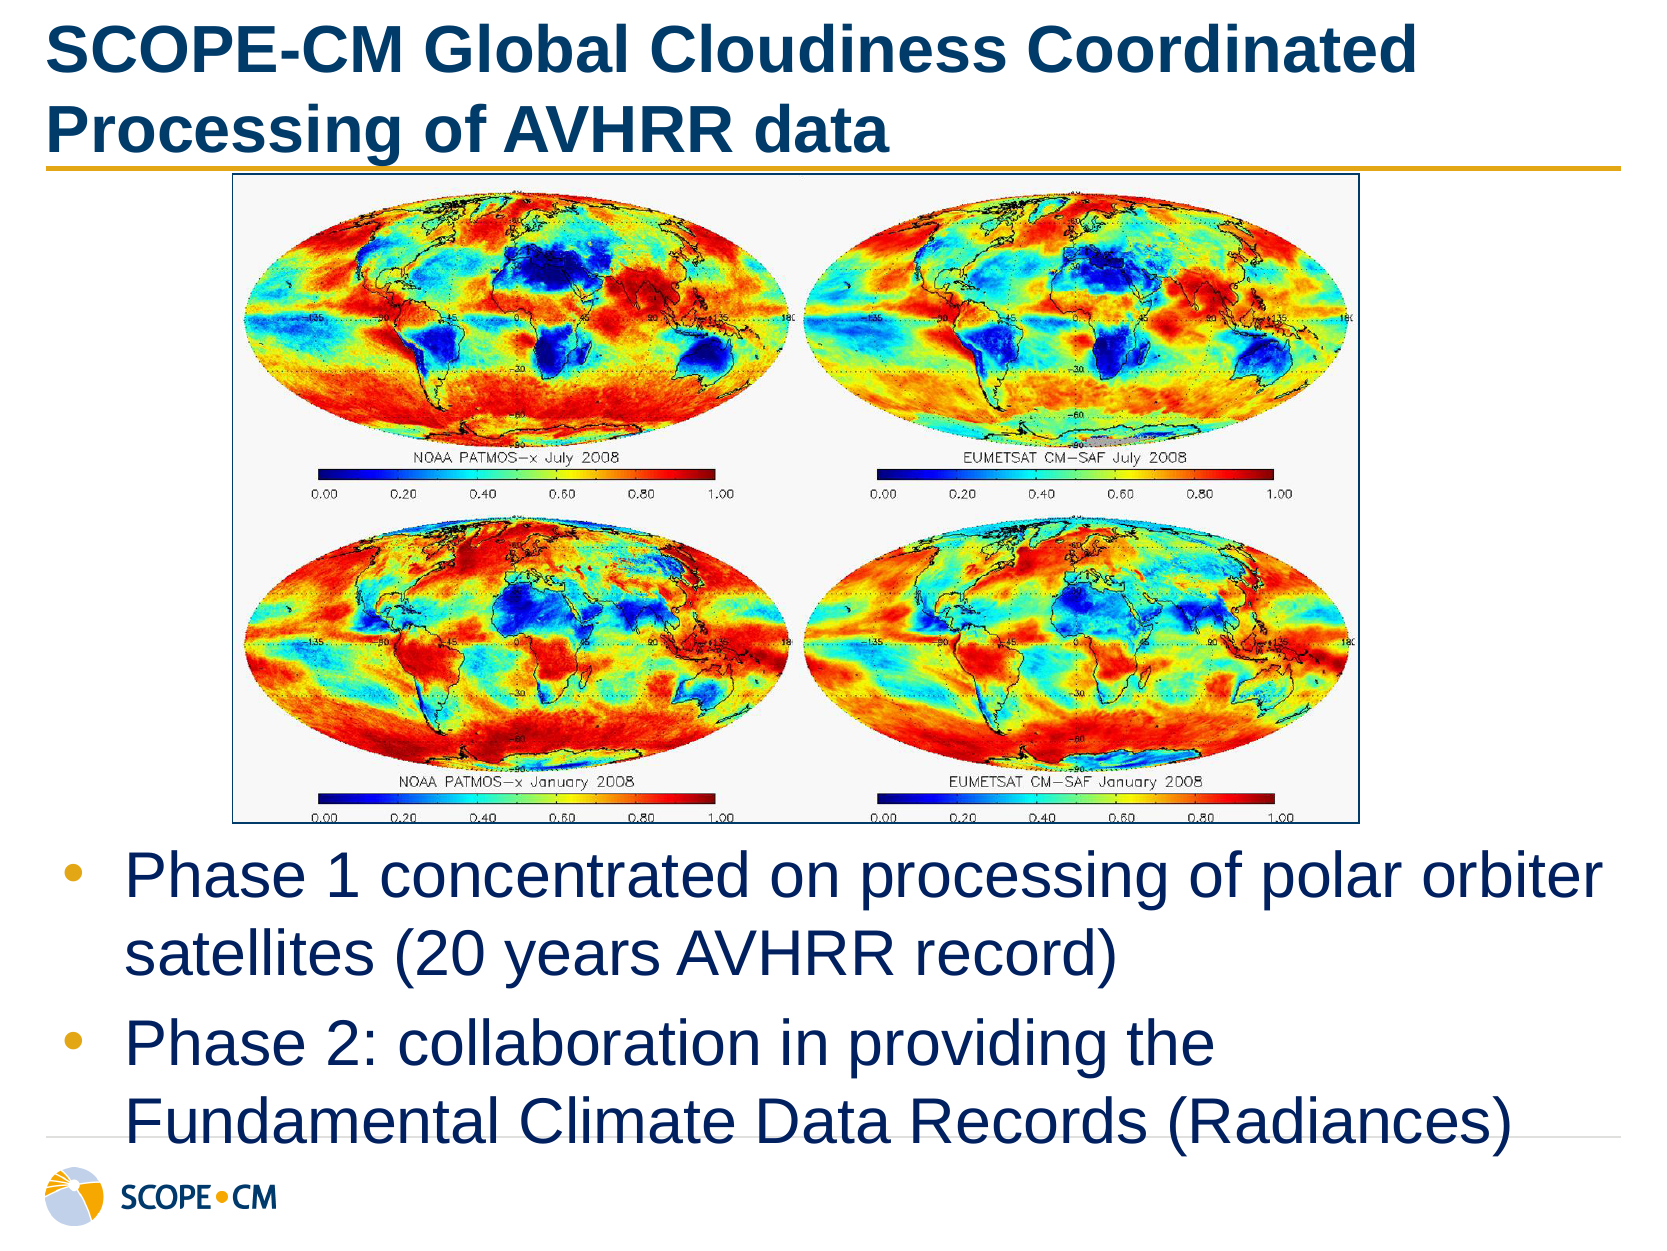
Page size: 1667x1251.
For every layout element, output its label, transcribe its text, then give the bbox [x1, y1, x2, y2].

picture [233, 174, 1359, 823]
picture [45, 1167, 276, 1226]
list Phase 1 concentrated on processing of polar orbiter satellites (20 years AVHRR record) Phase 2: collaboration in providing the Fundamental Climate Data Records (Radiances) [45, 824, 1622, 1138]
title SCOPE-CM Global Cloudiness Coordinated Processing of AVHRR data [45, 34, 1562, 166]
